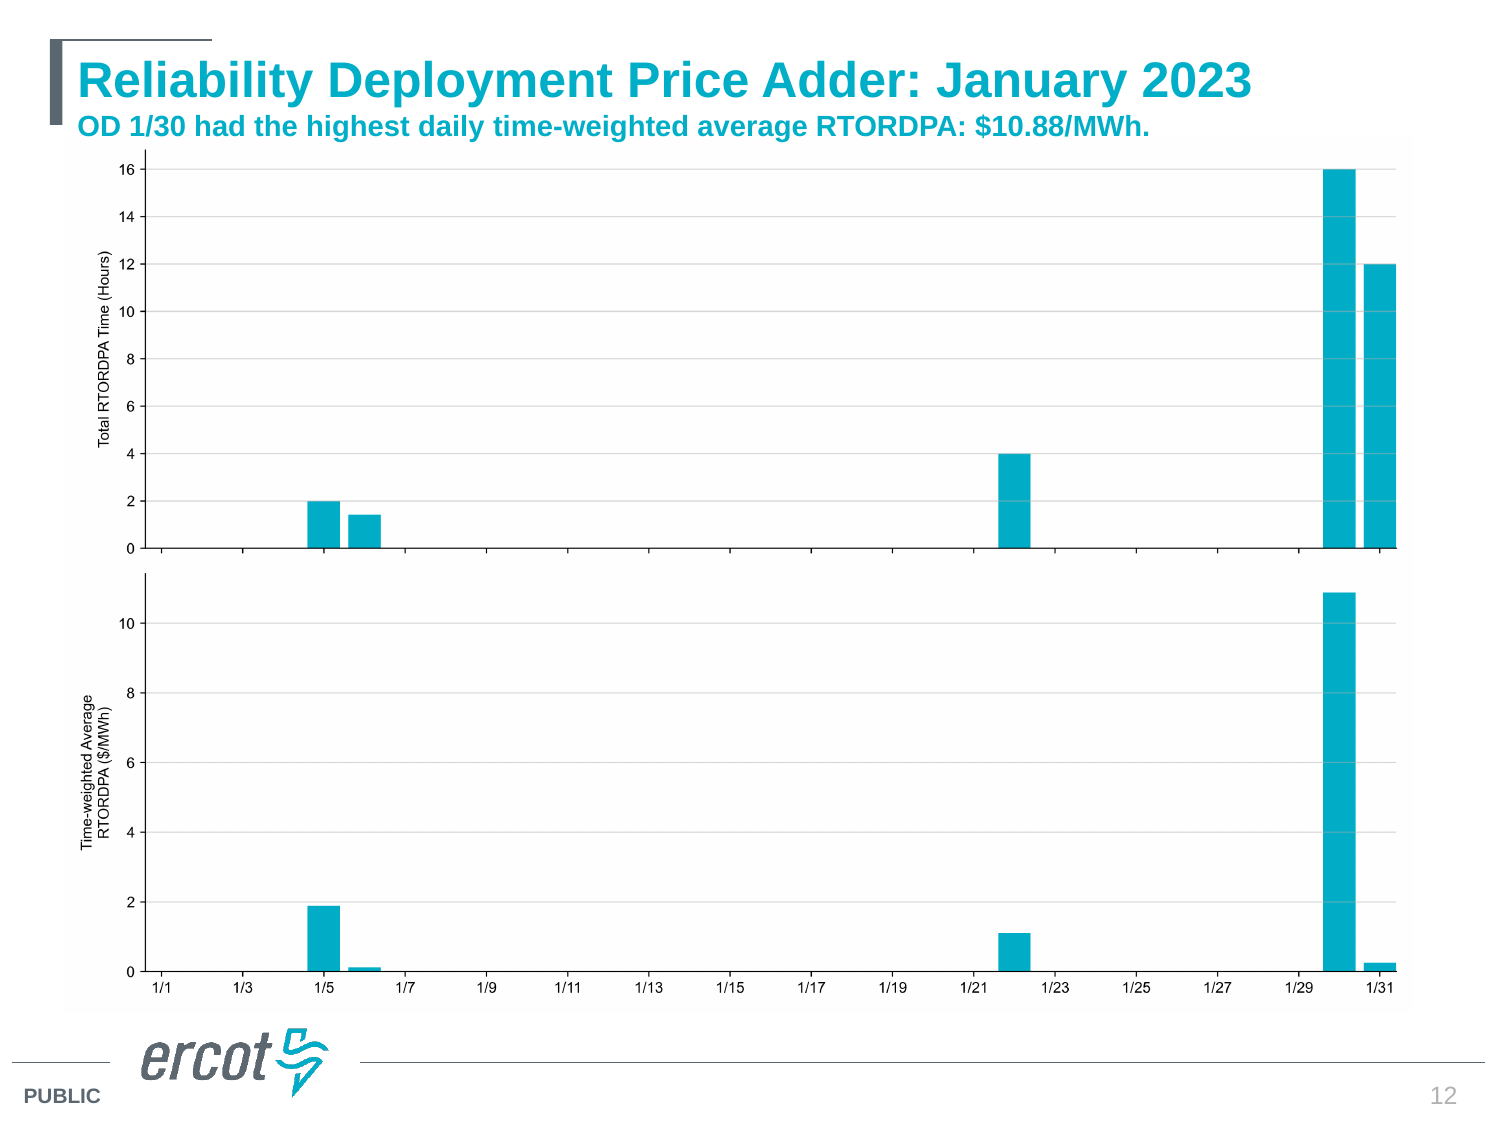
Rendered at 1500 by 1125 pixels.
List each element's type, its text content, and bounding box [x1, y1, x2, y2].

picture [62, 134, 1413, 1013]
picture [137, 1024, 332, 1100]
slide_number 12 [1400, 1076, 1488, 1113]
title Reliability Deployment Price Adder: January 2023 OD 1/30 had the highest daily time-weighted average RTORDPA: $10.88/MWh. [62, 39, 1450, 150]
